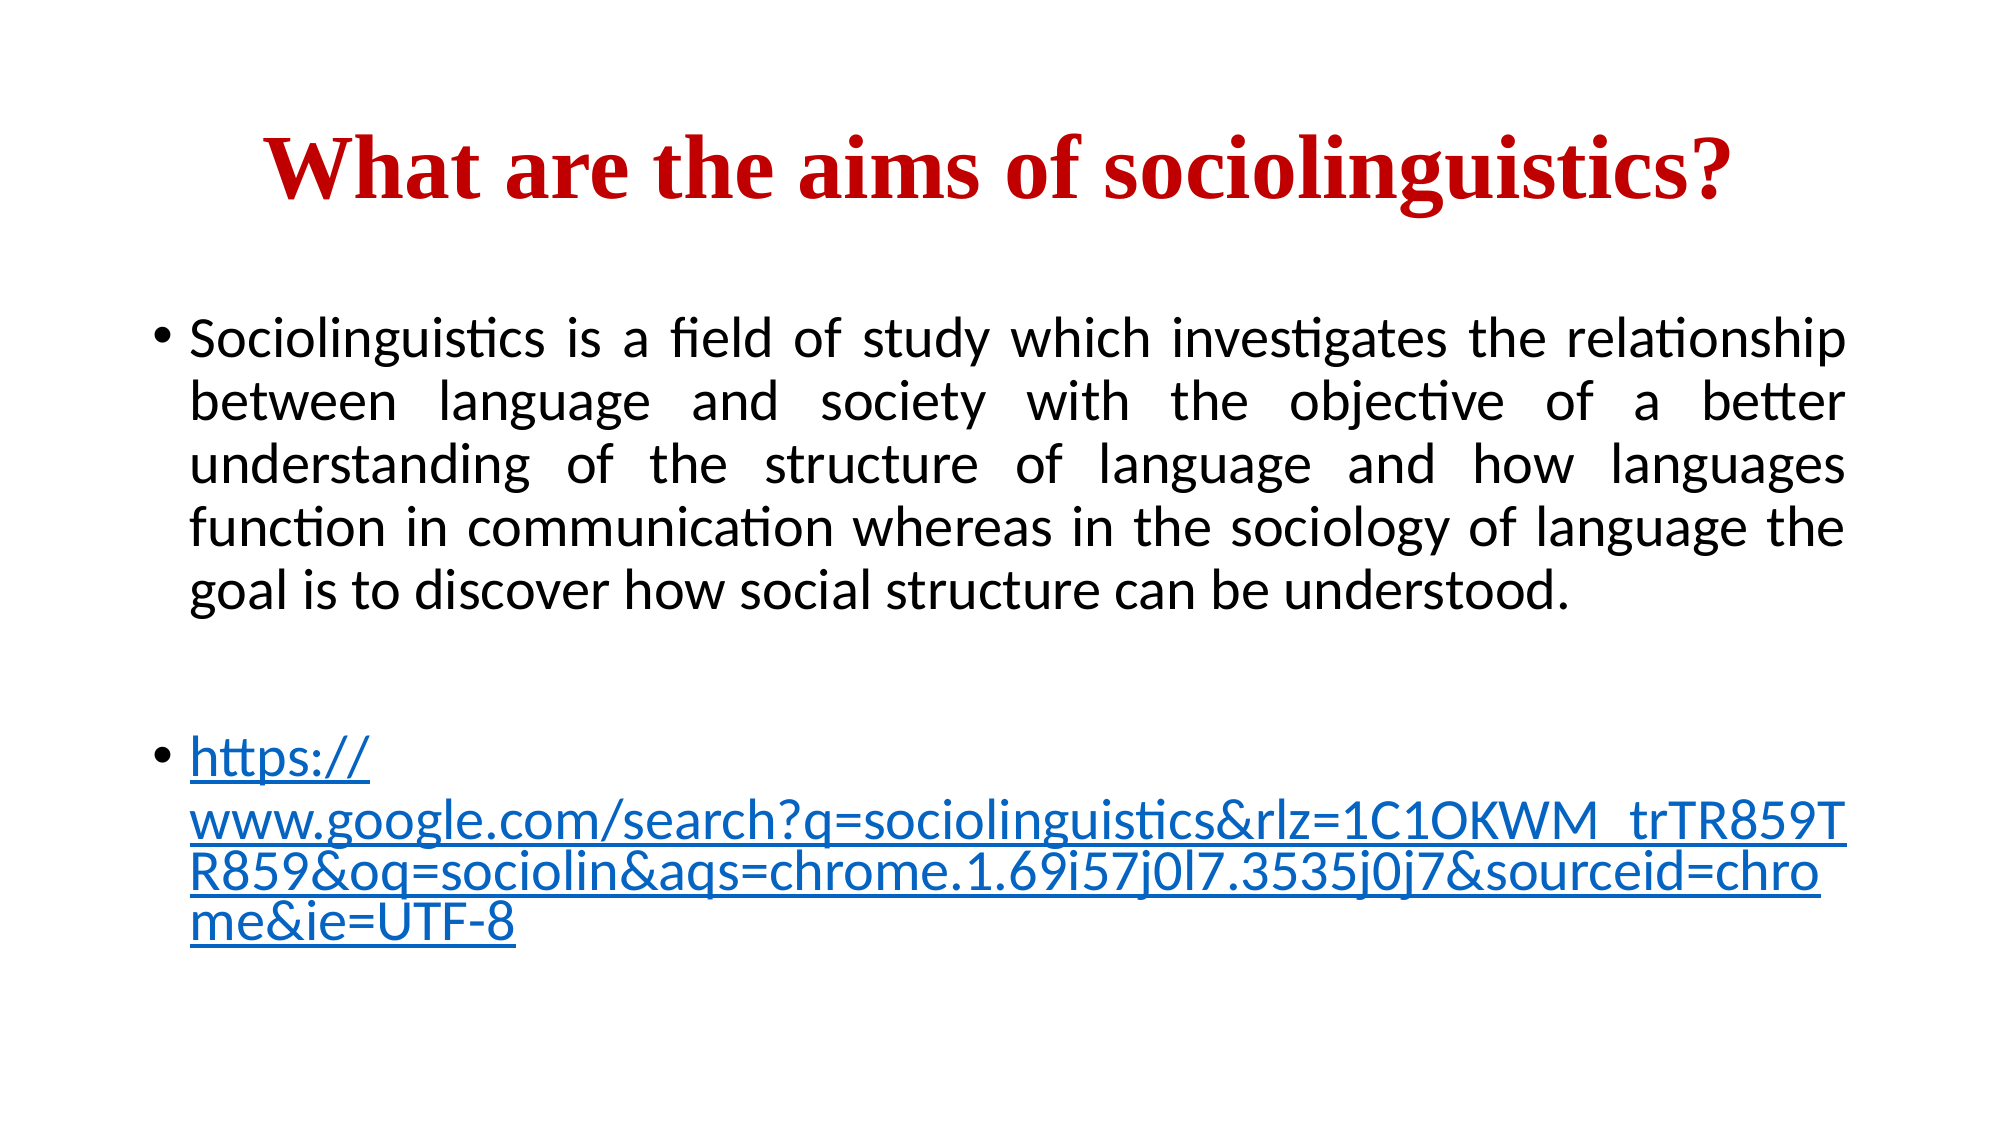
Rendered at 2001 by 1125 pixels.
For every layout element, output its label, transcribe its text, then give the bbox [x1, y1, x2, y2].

title What are the aims of sociolinguistics? [137, 59, 1863, 278]
list Sociolinguistics is a field of study which investigates the relationship between language and society with the objective of a better understanding of the structure of language and how languages function in communication whereas in the sociology of language the goal is to discover how social structure can be understood. https://www.google.com/search?q=sociolinguistics&rlz=1C1OKWM_trTR859TR859&oq=sociolin&aqs=chrome.1.69i57j0l7.3535j0j7&sourceid=chrome&ie=UTF-8 [137, 299, 1863, 1014]
